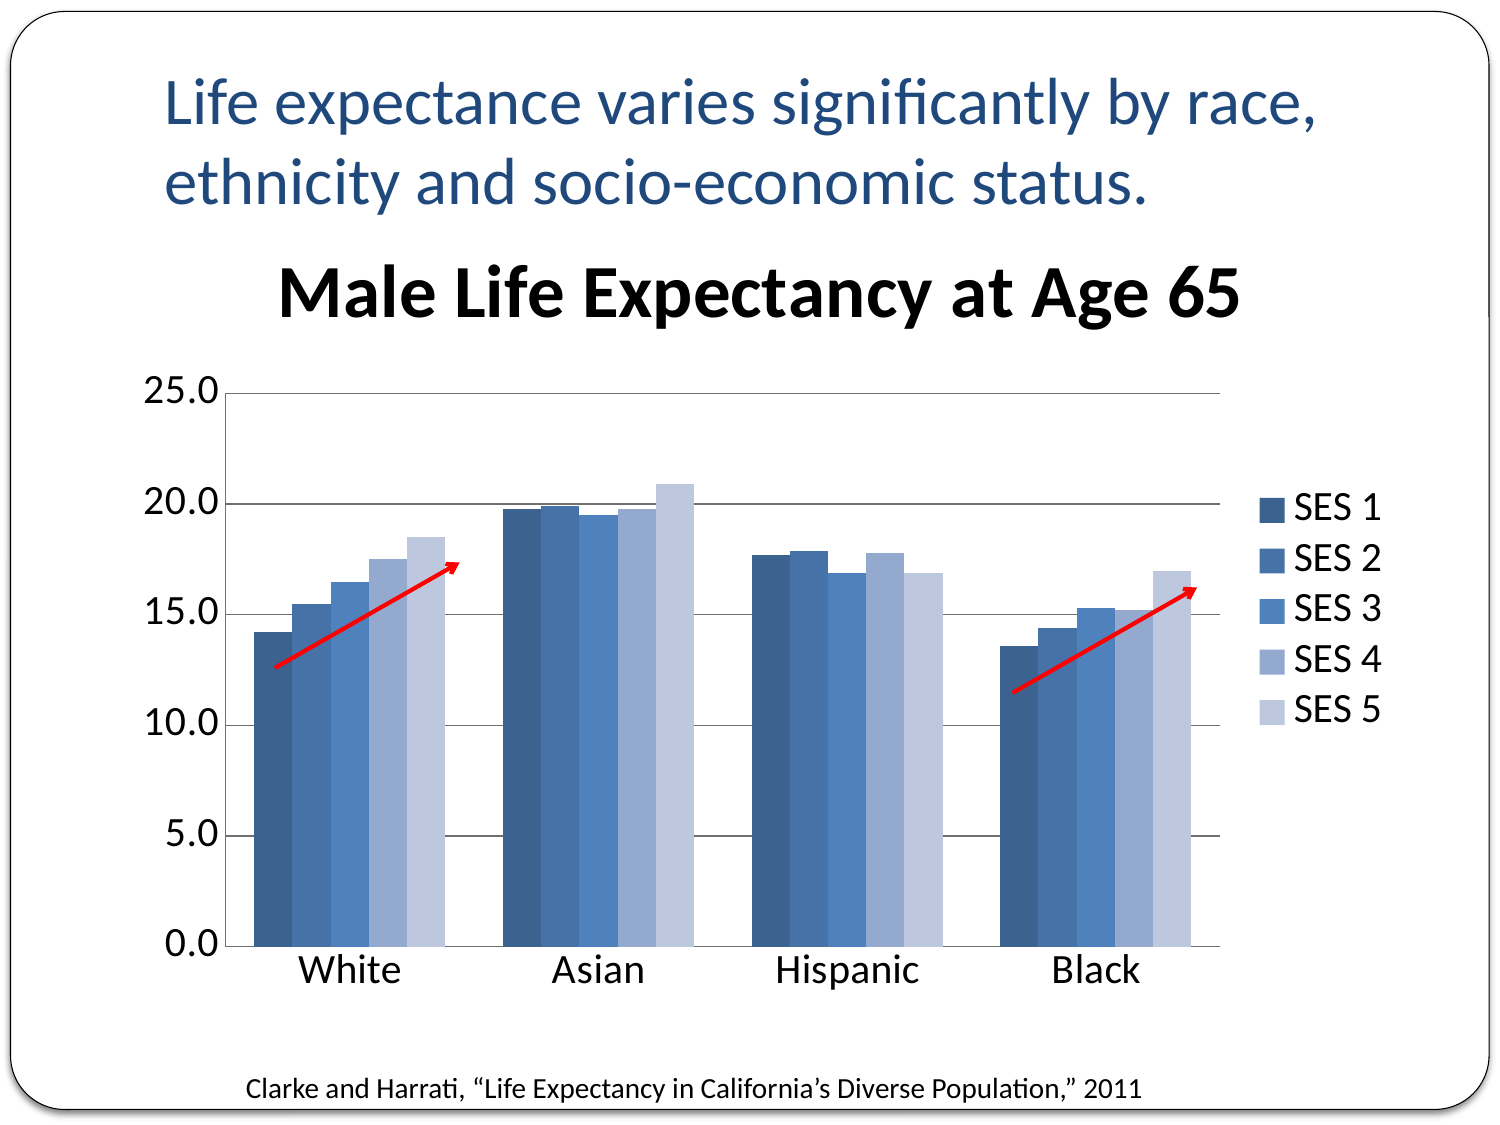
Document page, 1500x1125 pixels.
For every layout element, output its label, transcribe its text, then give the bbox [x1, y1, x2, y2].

text_box Clarke and Harrati, “Life Expectancy in California’s Diverse Population,” 2011 [231, 1062, 1165, 1125]
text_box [1012, 587, 1198, 694]
title Life expectance varies significantly by race, ethnicity and socio-economic status. [150, 45, 1425, 233]
chart [116, 212, 1410, 1011]
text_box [274, 562, 460, 669]
